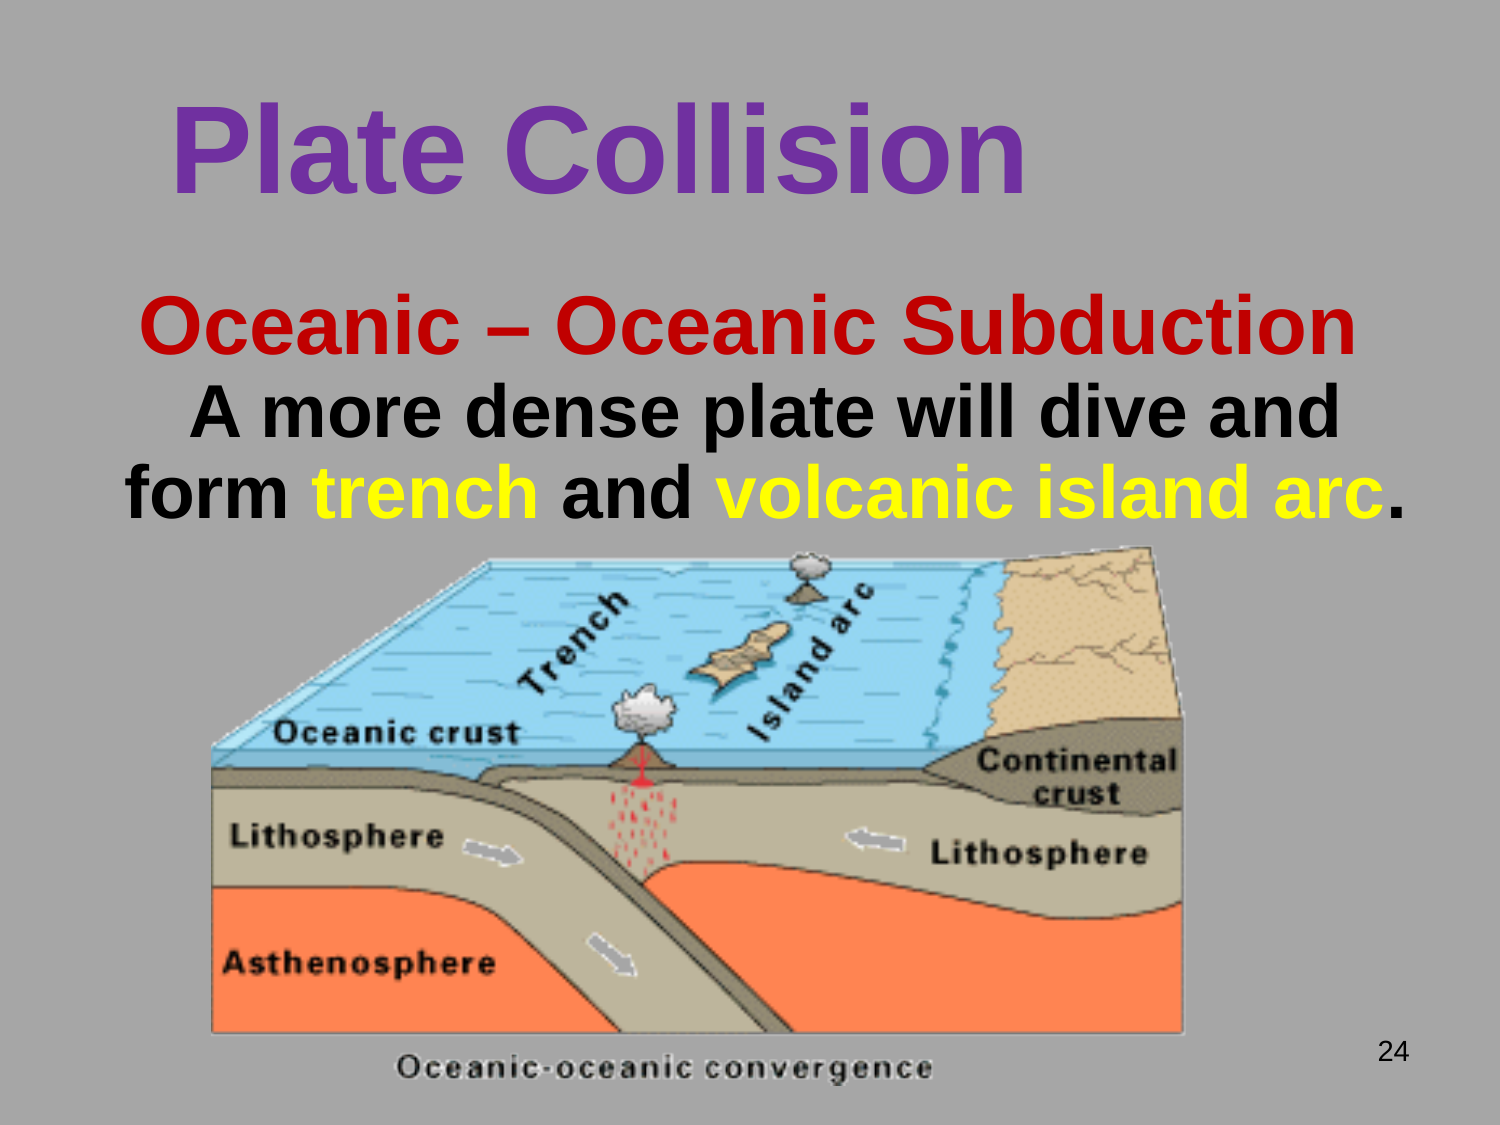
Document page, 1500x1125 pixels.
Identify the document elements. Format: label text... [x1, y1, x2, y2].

title Plate Collision [75, 50, 1125, 238]
text_box Oceanic – Oceanic Subduction A more dense plate will dive and form trench and volcanic island arc. [74, 275, 1438, 542]
picture [210, 544, 1189, 1087]
slide_number 24 [1074, 1024, 1425, 1103]
